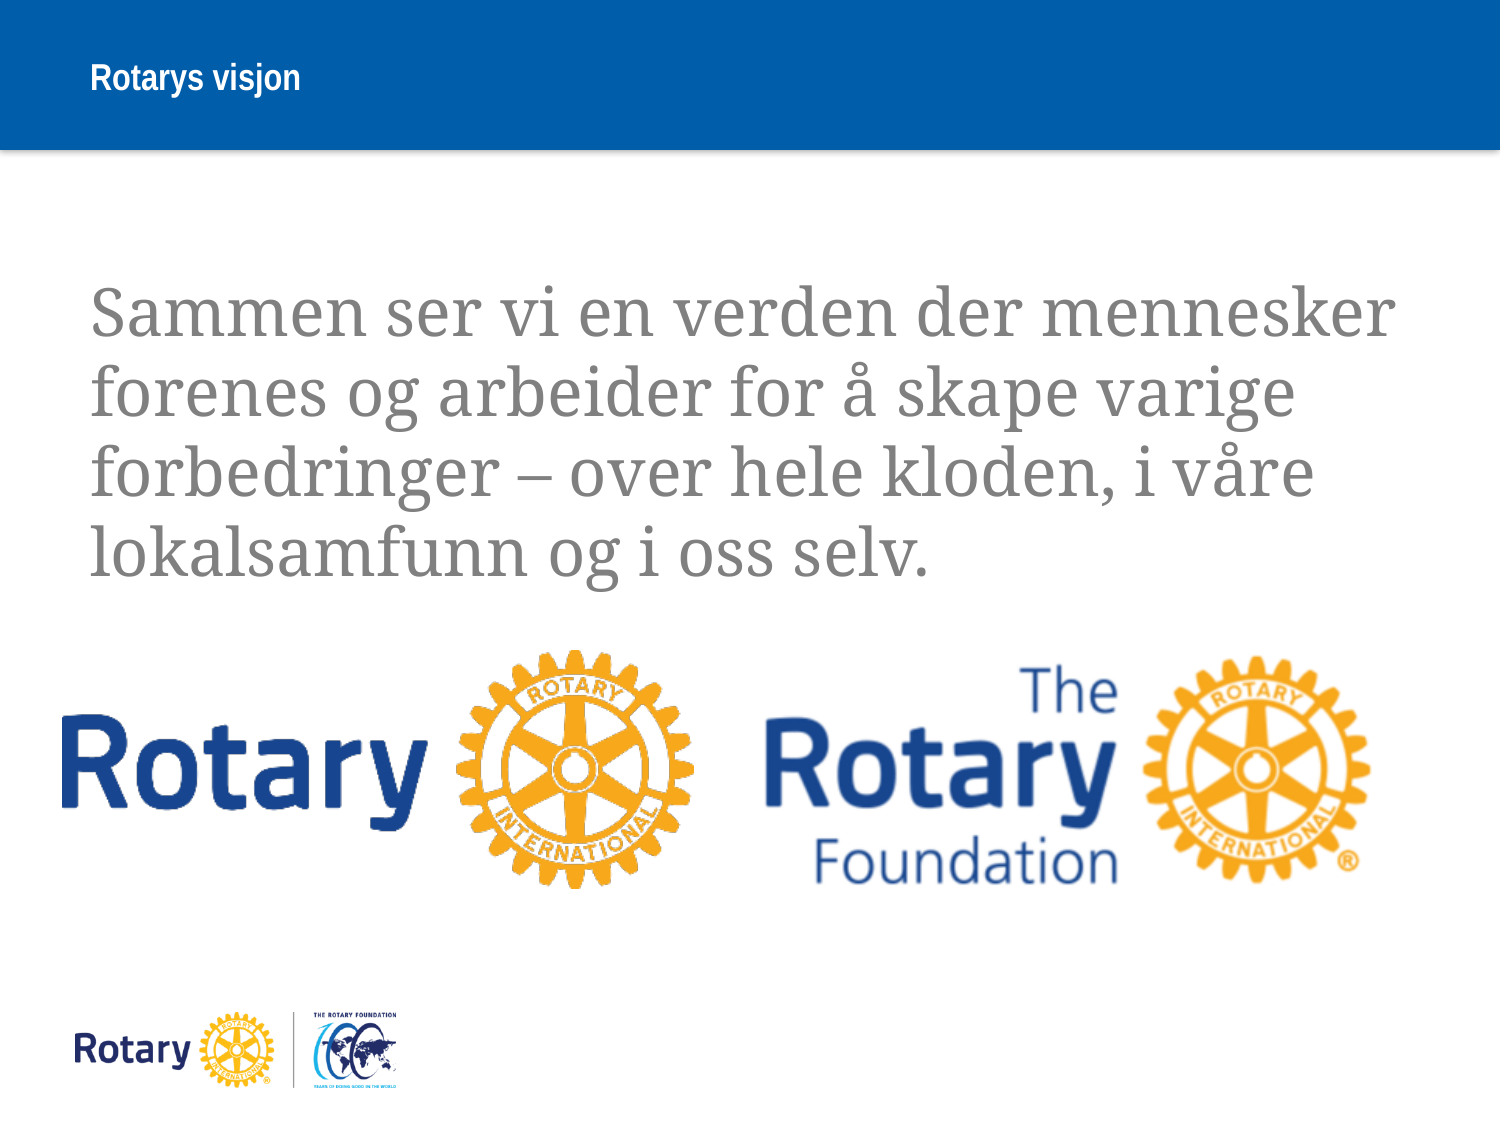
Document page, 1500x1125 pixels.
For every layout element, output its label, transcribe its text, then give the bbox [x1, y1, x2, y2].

picture [75, 1012, 396, 1088]
picture [62, 650, 695, 889]
title Rotarys visjon [75, 45, 1288, 125]
picture [714, 491, 1423, 1048]
list Sammen ser vi en verden der mennesker forenes og arbeider for å skape varige forbedringer – over hele kloden, i våre lokalsamfunn og i oss selv. [75, 262, 1425, 1005]
